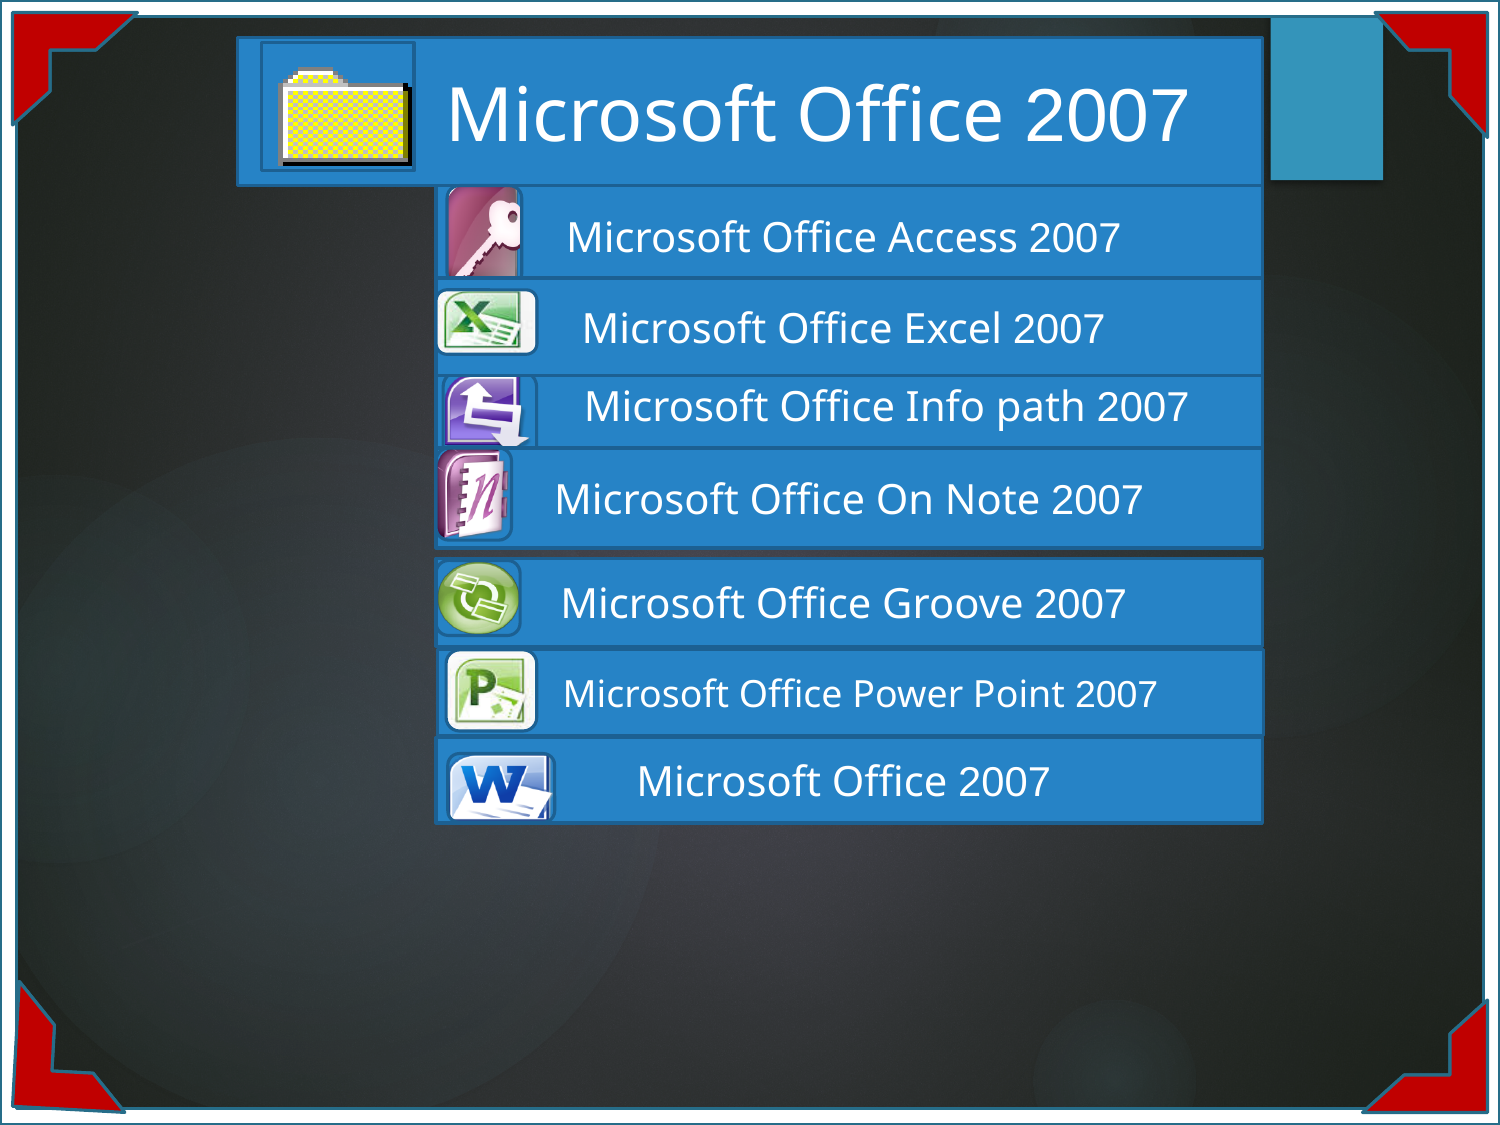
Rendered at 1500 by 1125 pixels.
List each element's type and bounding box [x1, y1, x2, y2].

text_box [435, 185, 1265, 824]
text_box [237, 37, 1263, 186]
